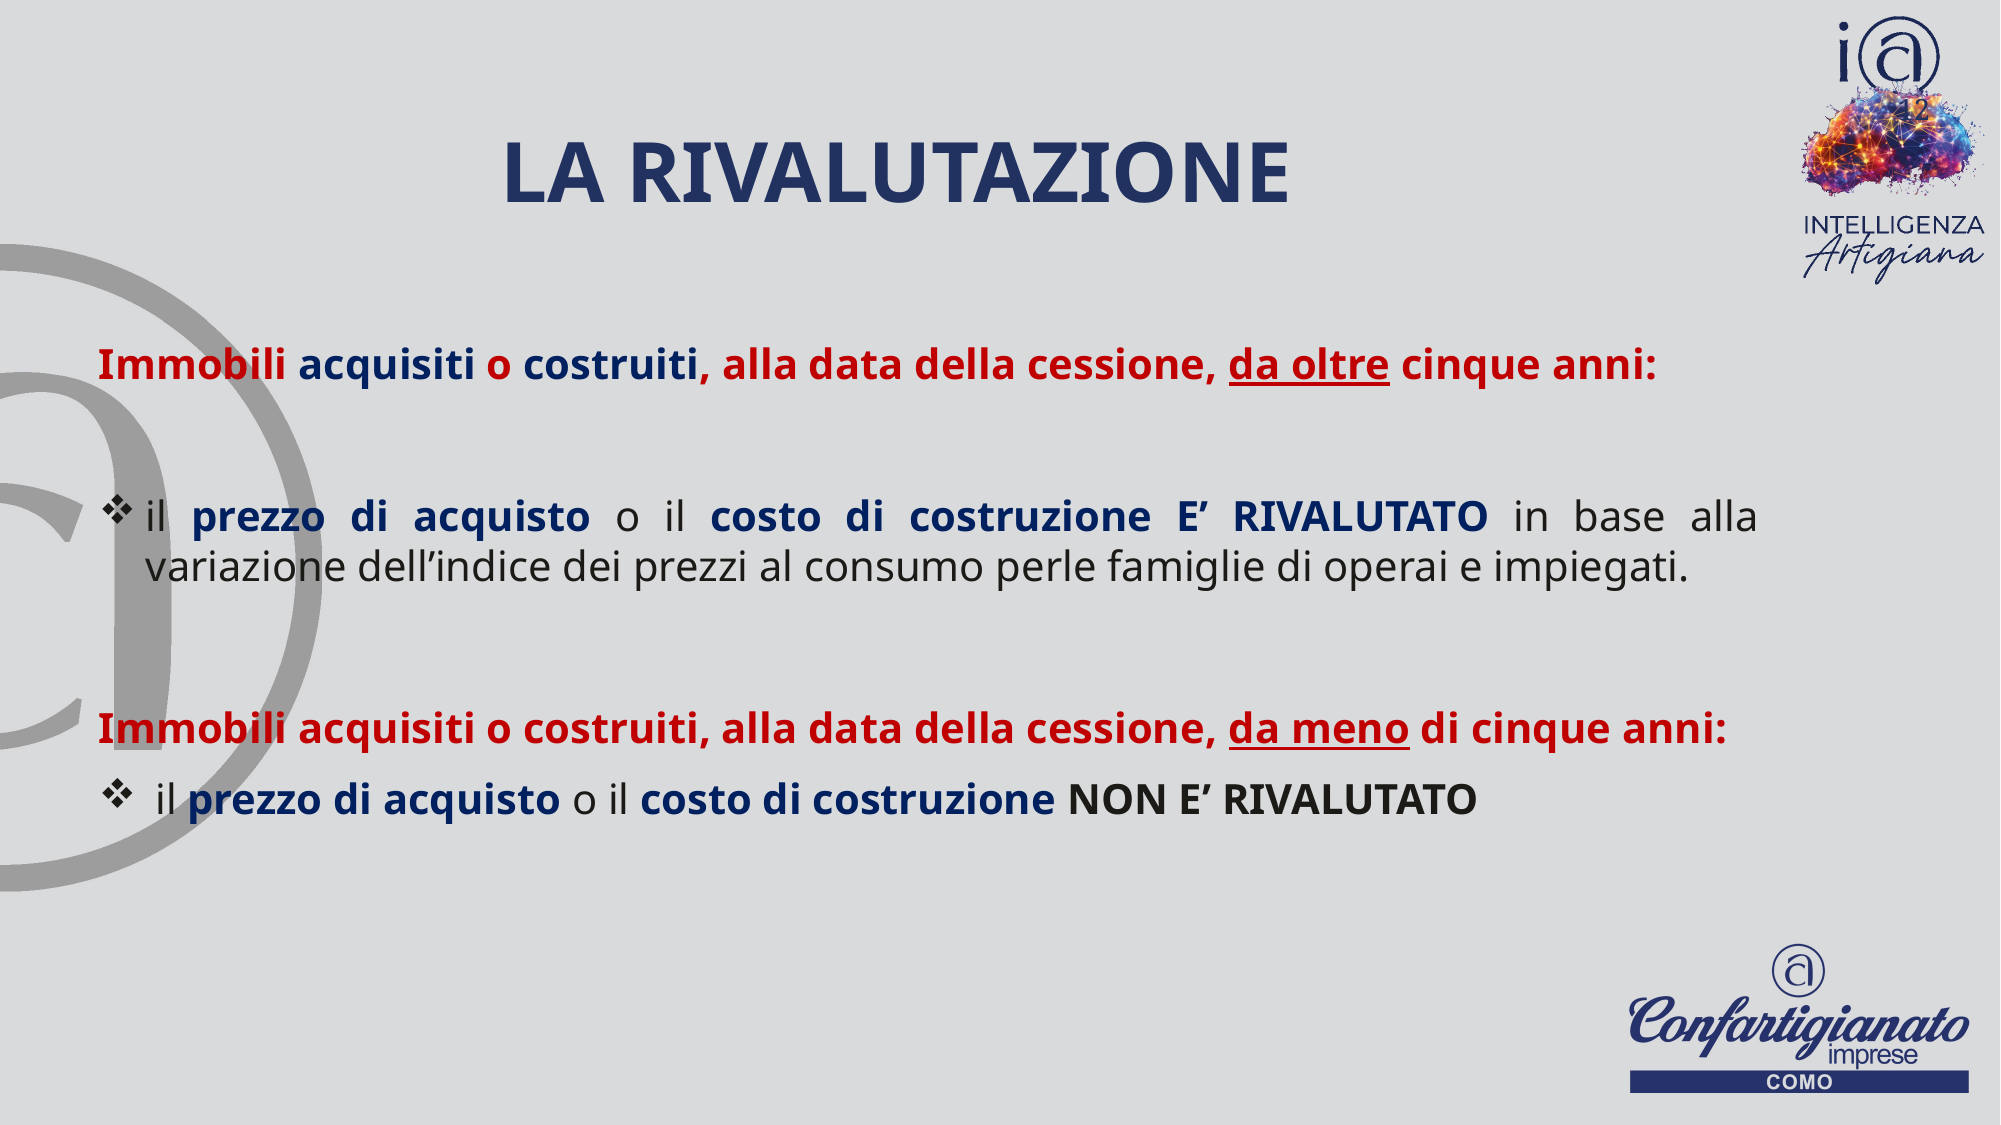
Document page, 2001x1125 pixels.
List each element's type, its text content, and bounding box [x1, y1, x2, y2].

text_box Immobili acquisiti o costruiti, alla data della cessione, da oltre cinque anni: il prezzo di acquisto o il costo di costruzione E’ RIVALUTATO in base alla variazione dell’indice dei prezzi al consumo perle famiglie di operai e impiegati. Immobili acquisiti o costruiti, alla data della cessione, da meno di cinque anni: il prezzo di acquisto o il costo di costruzione NON E’ RIVALUTATO [84, 330, 1774, 831]
title LA RIVALUTAZIONE [84, 80, 1710, 271]
picture [0, 0, 2001, 1125]
slide_number 12 [1818, 80, 1946, 142]
